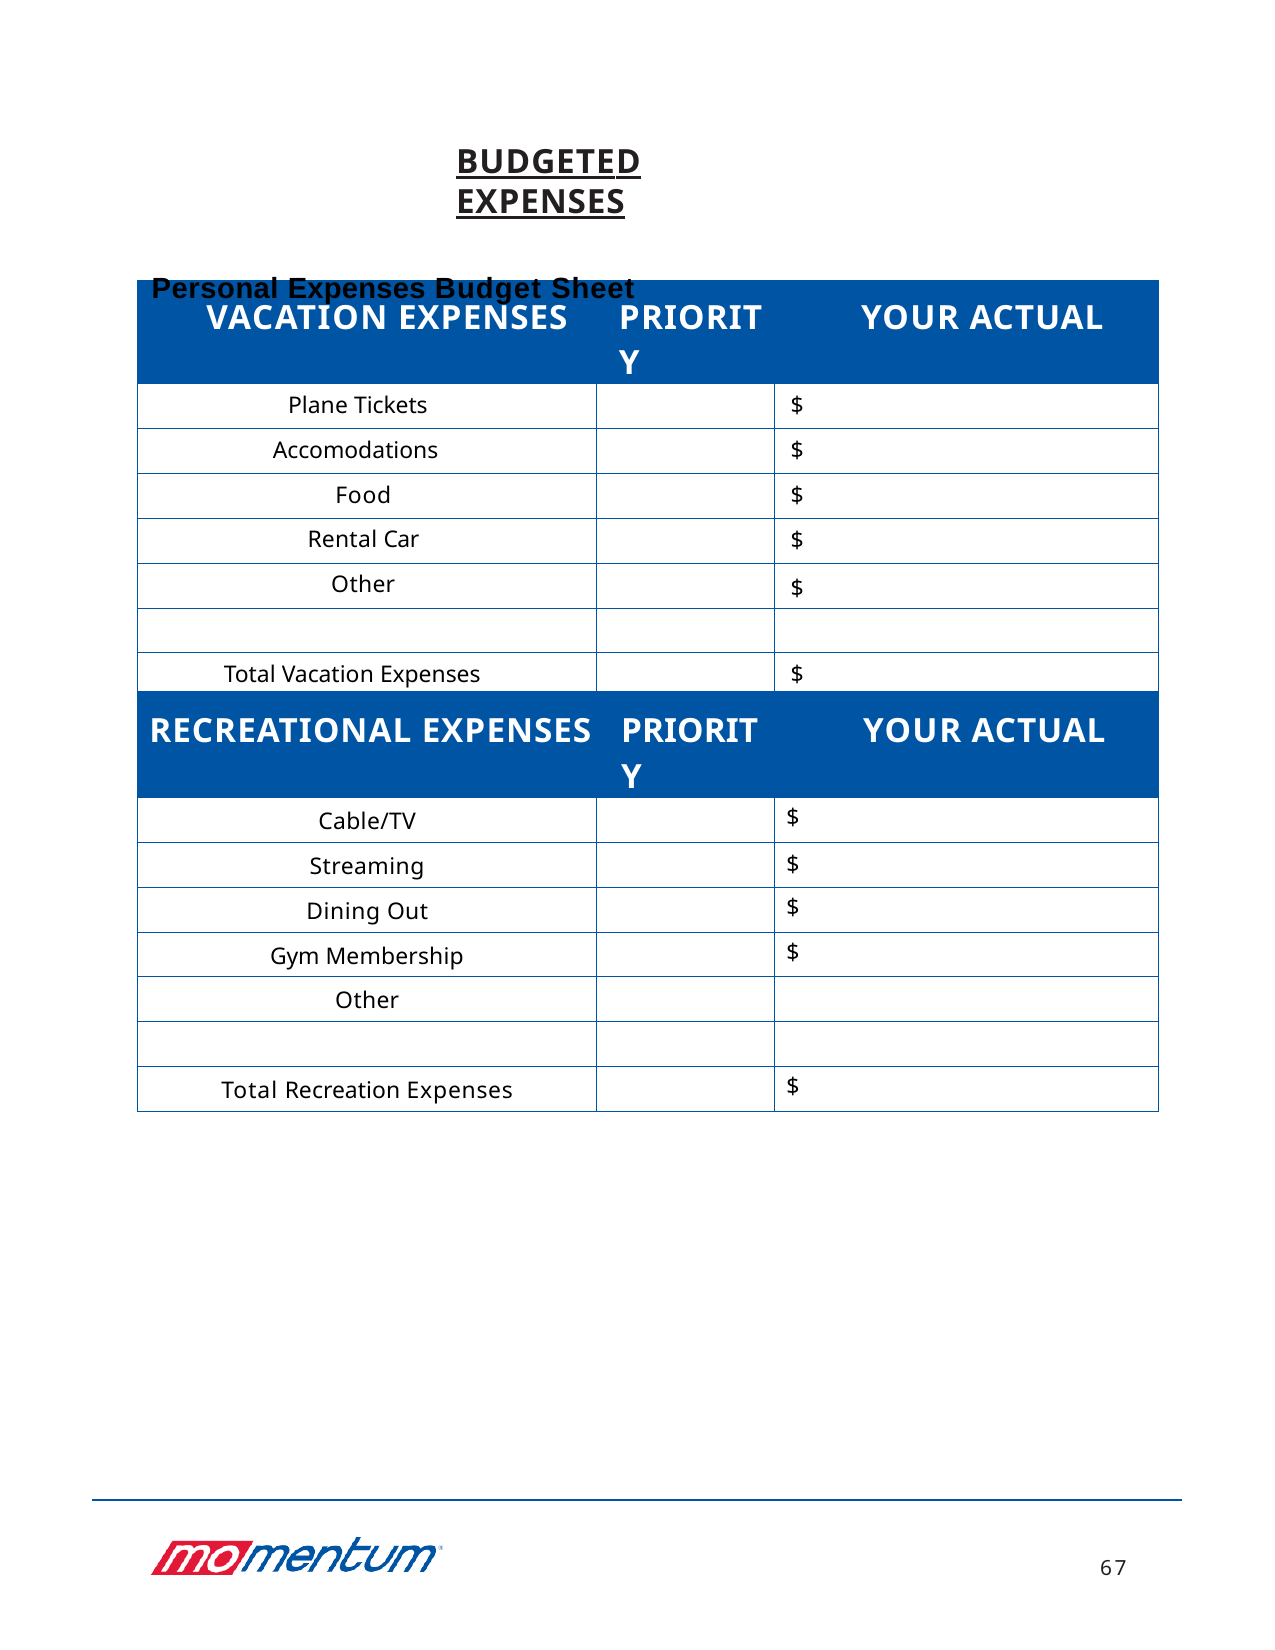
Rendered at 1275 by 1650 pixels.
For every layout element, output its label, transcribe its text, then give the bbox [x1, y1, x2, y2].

table_cell $ [775, 429, 1158, 473]
table_header RECREATIONAL EXPENSES [137, 691, 597, 798]
table_header PRIORITY [597, 691, 775, 798]
slide_number 67 [1093, 1552, 1138, 1650]
table_cell $ [775, 843, 1158, 887]
table_cell Cable/TV [138, 798, 596, 842]
table_cell [775, 1022, 1158, 1066]
table_cell $ [775, 888, 1158, 932]
table_cell [775, 609, 1158, 652]
table_header PRIORITY [597, 305, 775, 384]
table_cell $ [775, 933, 1158, 976]
table_cell Accomodations [138, 429, 596, 473]
table_cell Other [138, 564, 596, 608]
table_cell $ [775, 1067, 1158, 1111]
picture [149, 1537, 444, 1576]
table_cell [138, 609, 596, 652]
table_cell [597, 1067, 774, 1111]
table_cell Food [138, 474, 596, 518]
table_cell $ [775, 519, 1158, 563]
table_cell Plane Tickets [138, 384, 596, 428]
table_cell [597, 384, 774, 428]
table_cell Total Recreation Expenses [138, 1067, 596, 1111]
table_cell [597, 609, 774, 652]
text_box BUDGETED EXPENSES Personal Expenses Budget Sheet [149, 138, 804, 305]
table_cell Streaming [138, 843, 596, 887]
table_cell Rental Car [138, 519, 596, 563]
table_cell $ [775, 798, 1158, 842]
table_header VACATION EXPENSES [137, 280, 597, 384]
table_header YOUR ACTUAL [775, 691, 1159, 798]
table_cell [597, 888, 774, 932]
table_cell [597, 429, 774, 473]
table_cell $ [775, 474, 1158, 518]
table_cell [597, 933, 774, 976]
table_cell [597, 843, 774, 887]
table_cell $ [775, 653, 1158, 691]
table_cell [597, 474, 774, 518]
table_cell $ [775, 564, 1158, 608]
table_cell [597, 519, 774, 563]
table_cell [597, 653, 774, 691]
table_cell [597, 1022, 774, 1066]
table_cell [597, 977, 774, 1021]
table_cell [775, 977, 1158, 1021]
table_header YOUR ACTUAL [775, 280, 1159, 384]
table_cell Total Vacation Expenses [138, 653, 596, 691]
table_cell Gym Membership [138, 933, 596, 976]
table_cell $ [775, 384, 1158, 428]
table_cell [597, 798, 774, 842]
table_cell Dining Out [138, 888, 596, 932]
table_cell [138, 1022, 596, 1066]
table_cell [597, 564, 774, 608]
table_cell Other [138, 977, 596, 1021]
